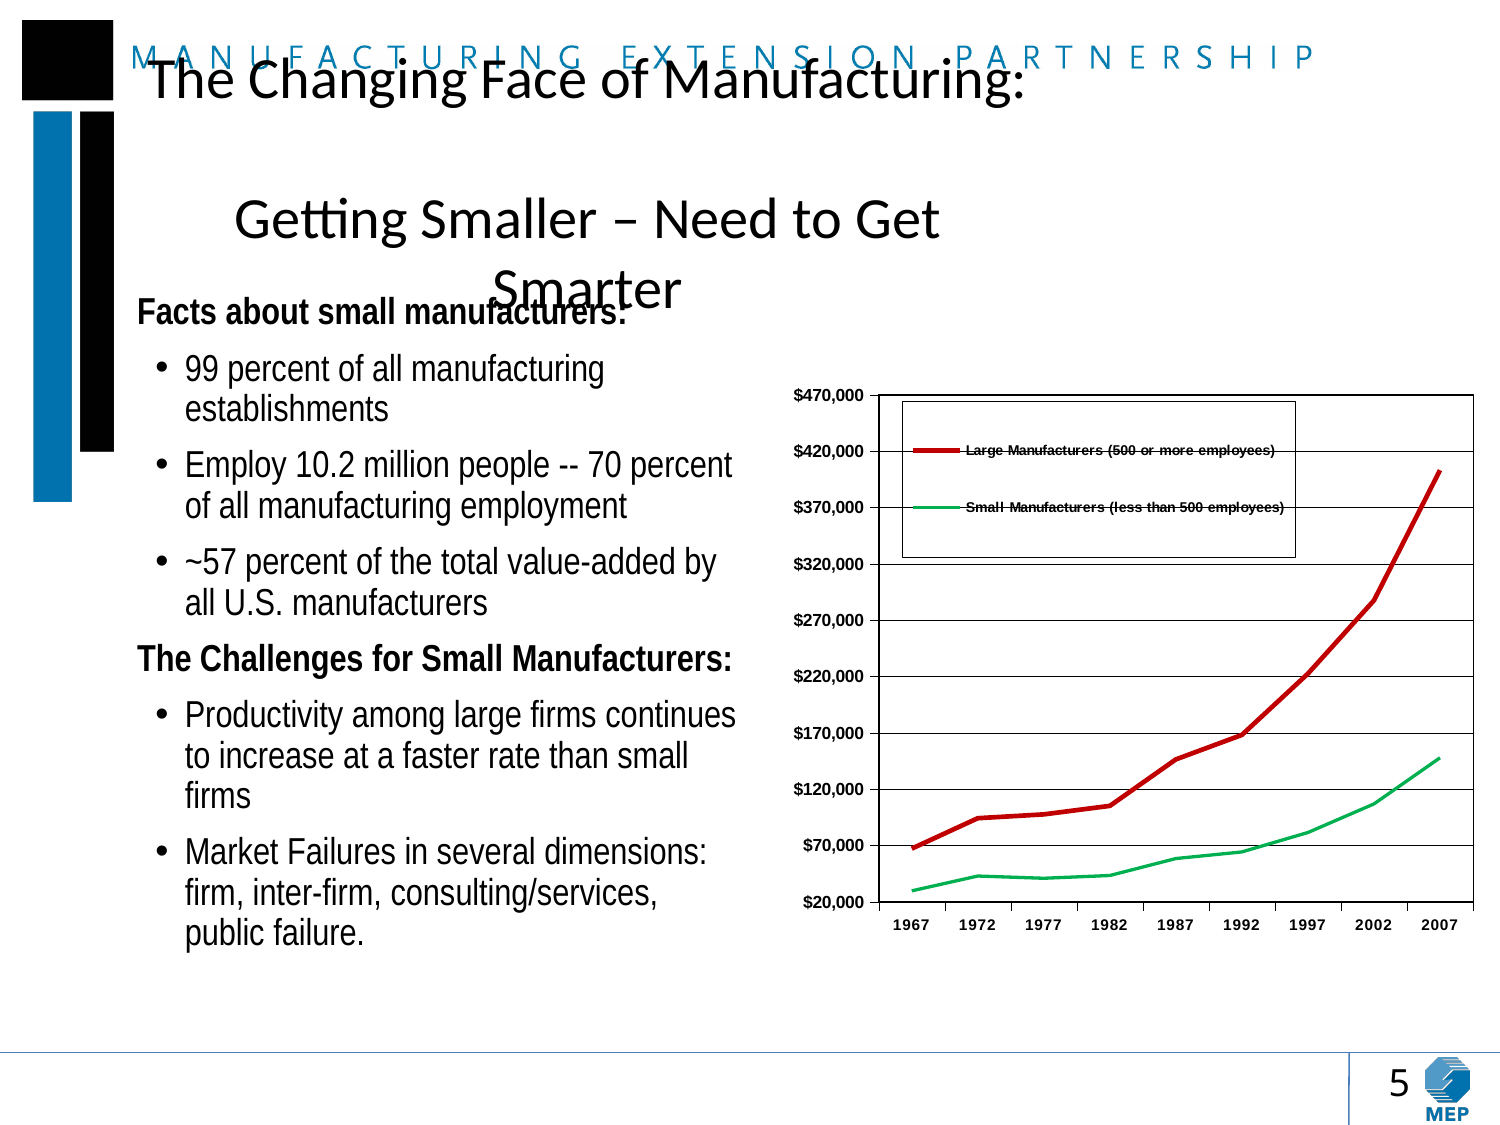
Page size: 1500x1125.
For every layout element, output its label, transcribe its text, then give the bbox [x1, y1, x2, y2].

slide_number 5 [1074, 1066, 1425, 1103]
text_box Facts about small manufacturers: 99 percent of all manufacturing establishments Employ 10.2 million people -- 70 percent of all manufacturing employment ~57 percent of the total value-added by all U.S. manufacturers The Challenges for Small Manufacturers: Productivity among large firms continues to increase at a faster rate than small firms Market Failures in several dimensions: firm, inter-firm, consulting/services, public failure. [122, 285, 760, 973]
chart [772, 358, 1500, 976]
picture [855, 48, 871, 66]
picture [22, 20, 114, 502]
picture [129, 43, 1314, 70]
title The Changing Face of Manufacturing: Getting Smaller – Need to Get Smarter [127, 107, 1048, 254]
picture [1425, 1057, 1470, 1121]
